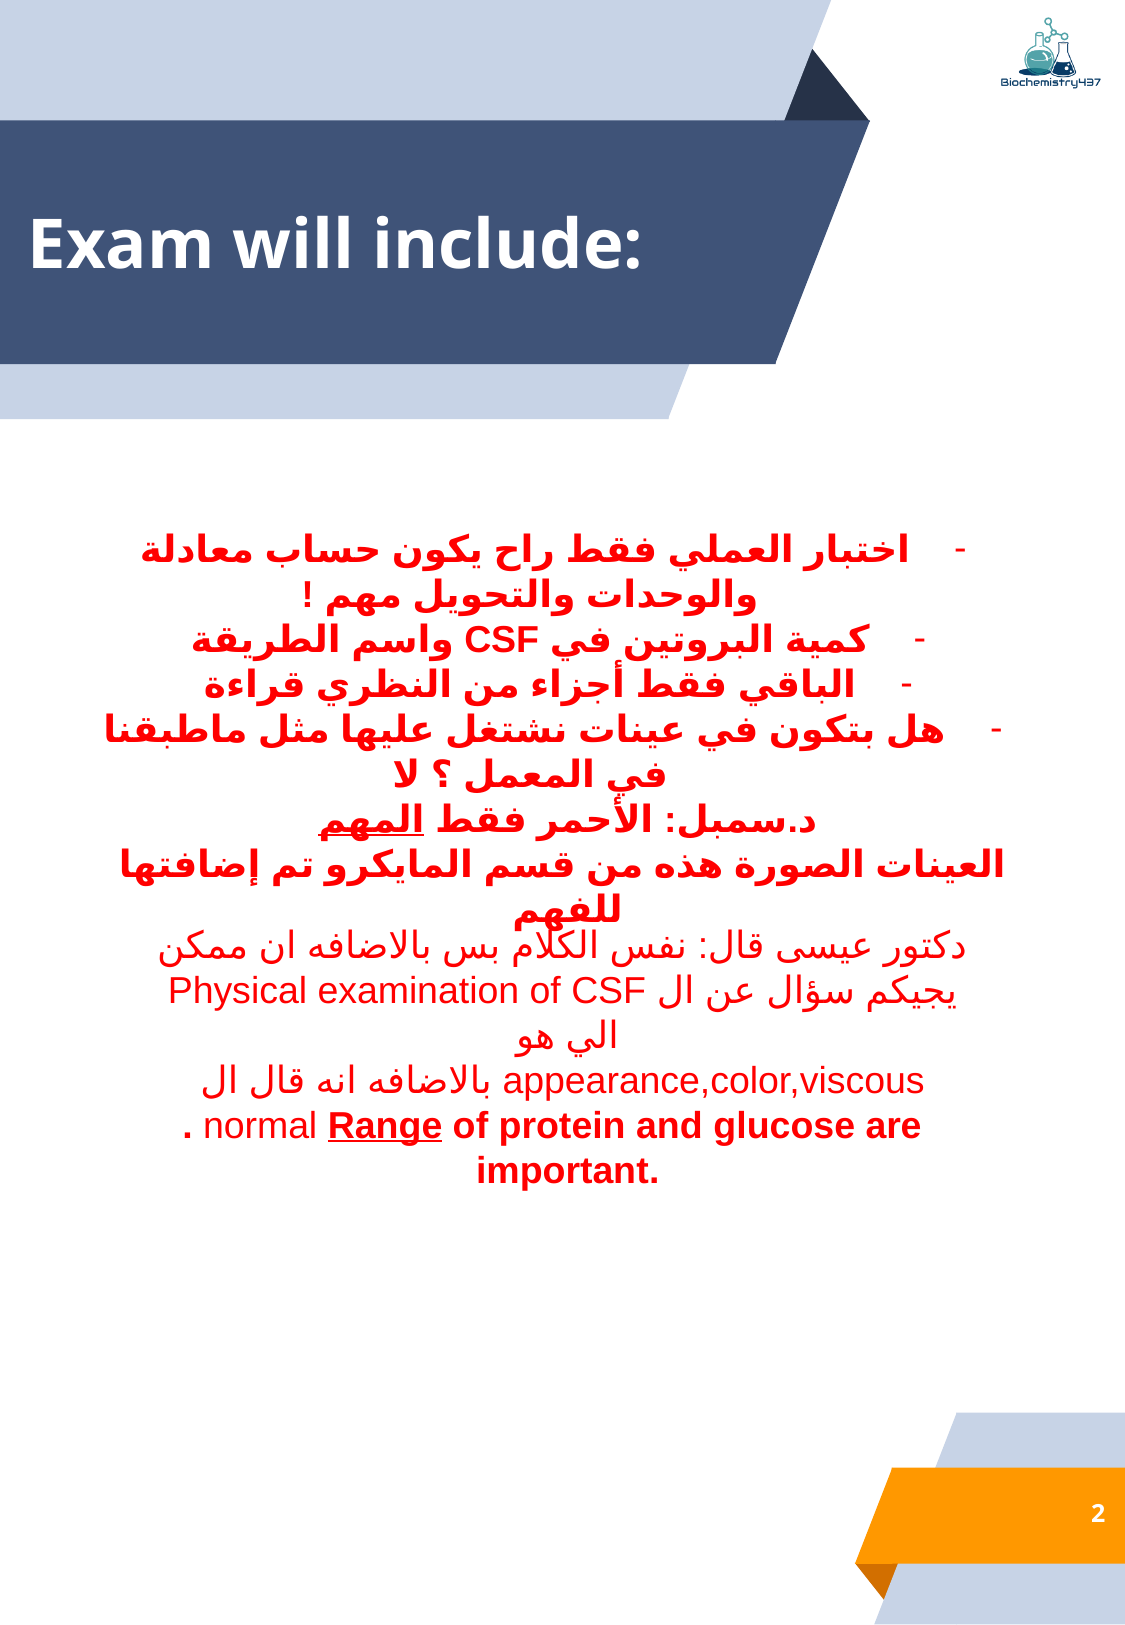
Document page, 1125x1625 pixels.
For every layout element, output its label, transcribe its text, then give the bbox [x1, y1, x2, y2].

picture [986, 0, 1121, 121]
slide_number ‹#› [937, 1464, 1121, 1565]
text_box اختبار العملي فقط راح يكون حساب معادلة والوحدات والتحويل مهم ! كمية البروتين في CSF واسم الطريقة الباقي فقط أجزاء من النظري قراءة هل بتكون في عينات نشتغل عليها مثل ماطبقنا في المعمل ؟ لا د.سمبل: الأحمر فقط المهم العينات الصورة هذه من قسم المايكرو تم إضافتها للفهم [52, 509, 1073, 906]
title Exam will include: [12, 120, 676, 363]
text_box دكتور عيسى قال: نفس الكلام بس بالاضافه ان ممكن يجيكم سؤال عن ال Physical examination of CSF الي هو appearance,color,viscous بالاضافه انه قال ال normal Range of protein and glucose are . .important [136, 905, 989, 1201]
